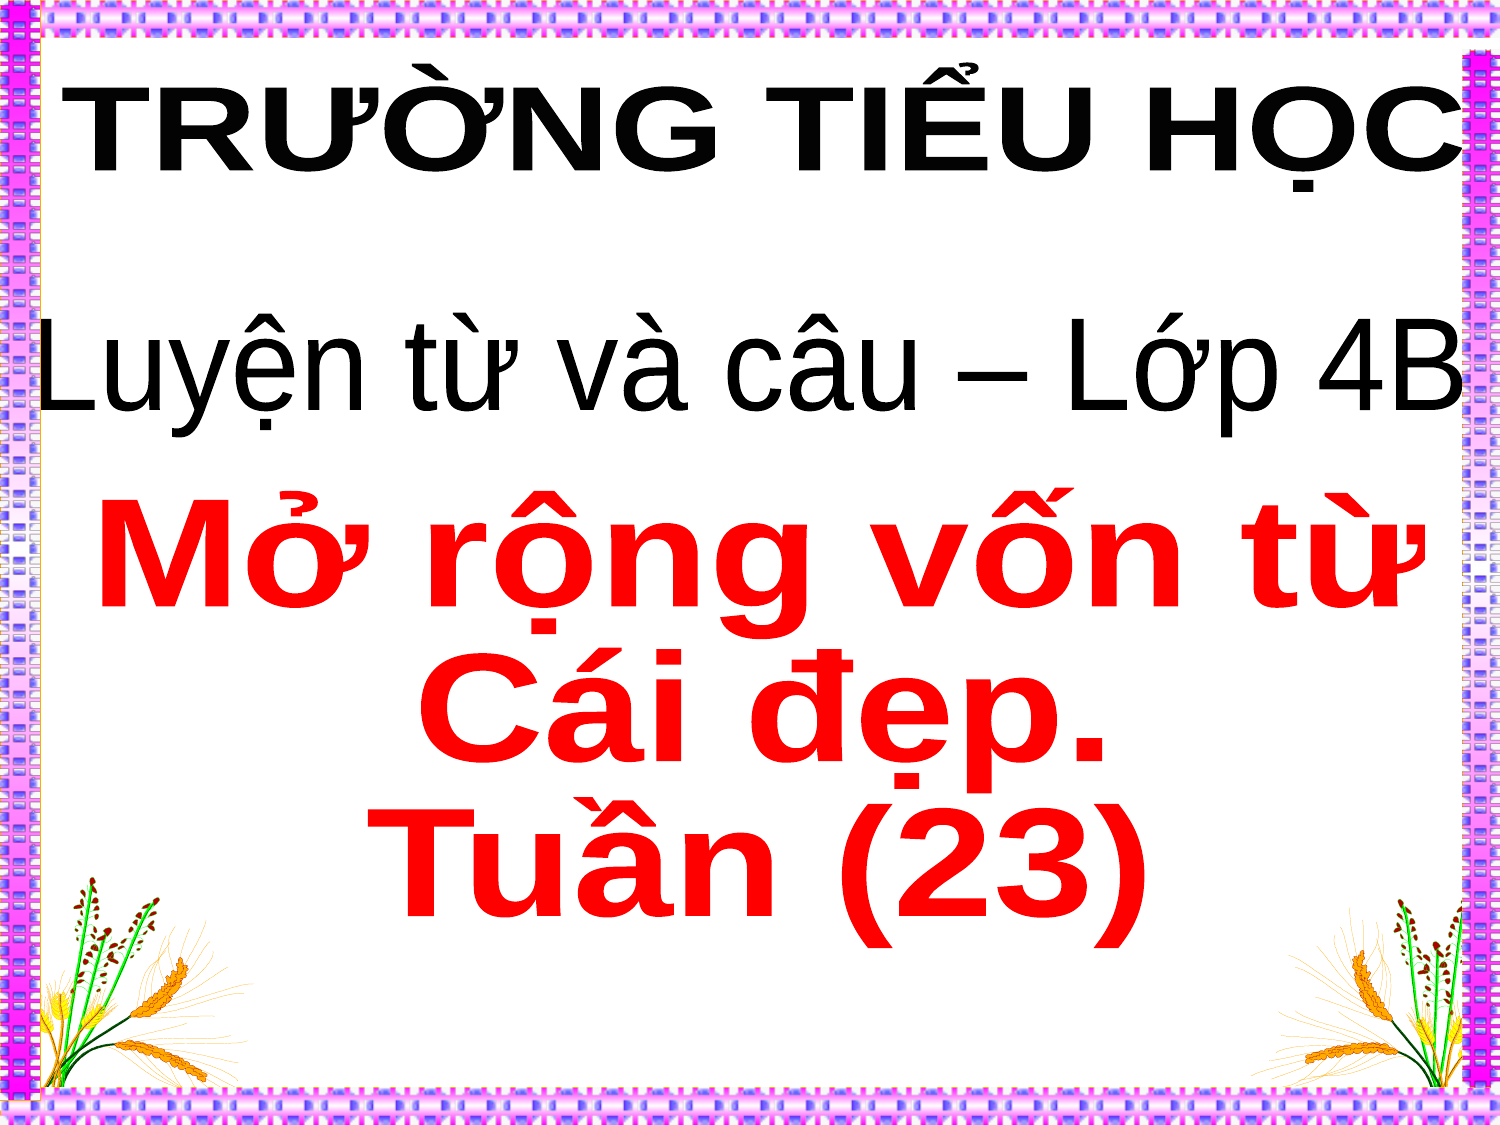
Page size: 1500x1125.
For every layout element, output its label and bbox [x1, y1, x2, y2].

text_box [0, 0, 1500, 1125]
